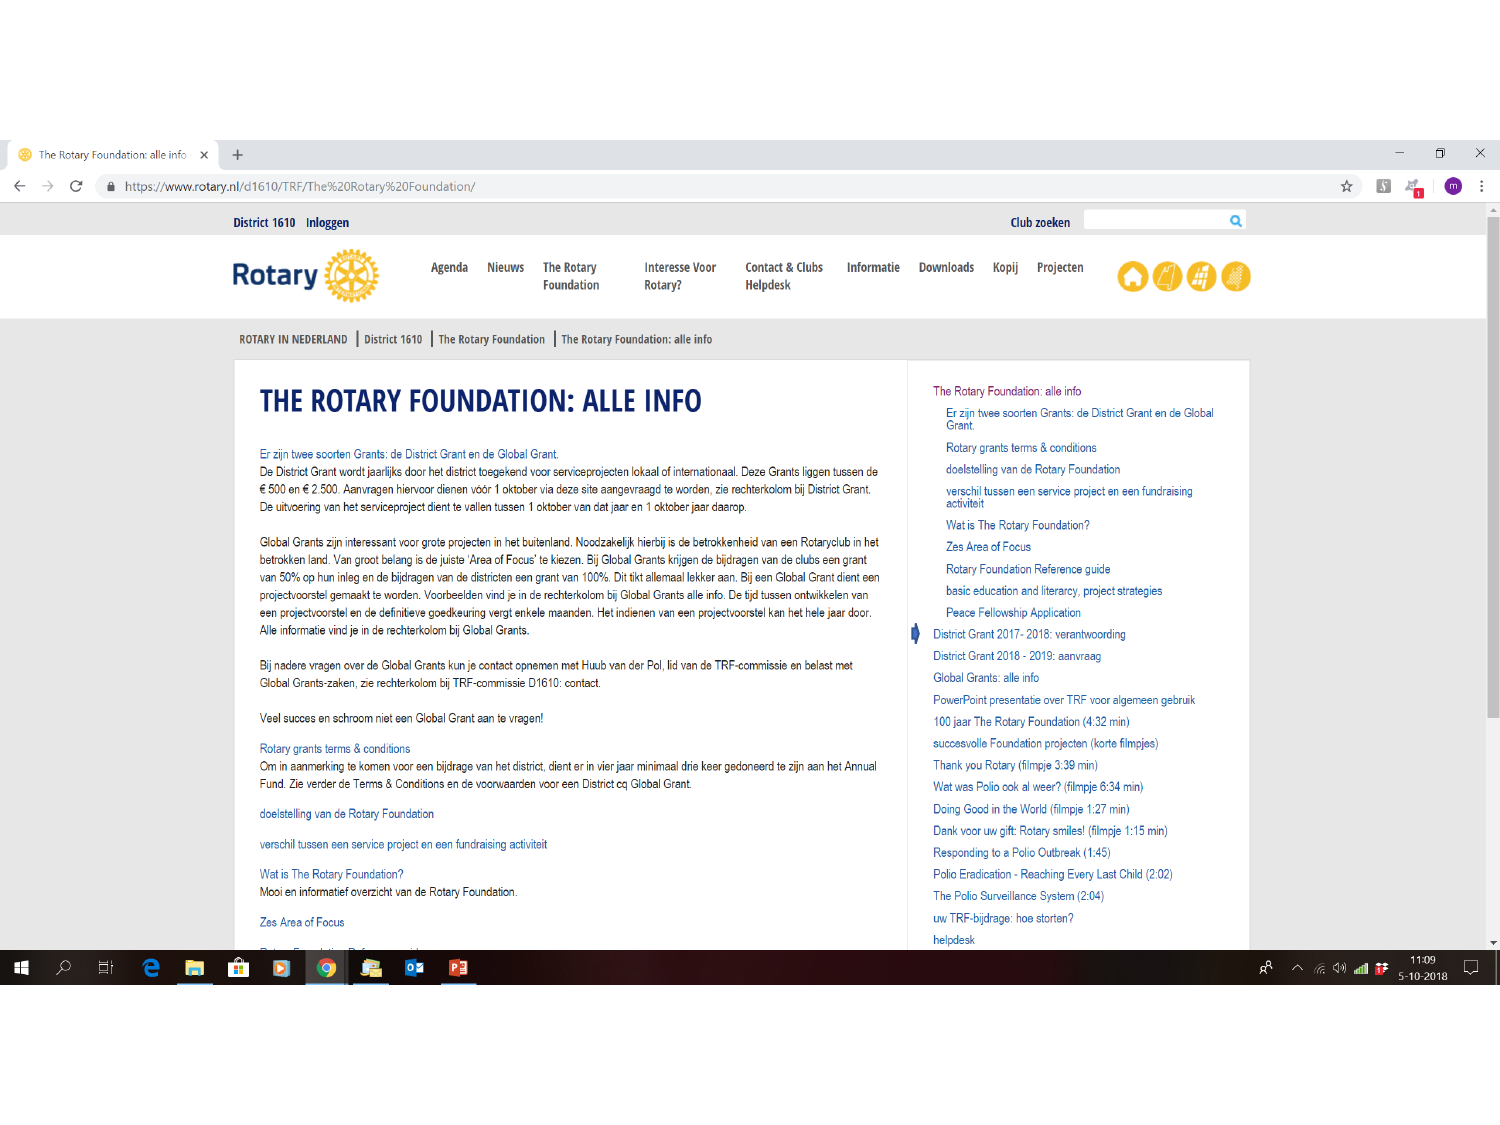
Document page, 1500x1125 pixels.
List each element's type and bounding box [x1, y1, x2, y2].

picture [0, 140, 1500, 985]
